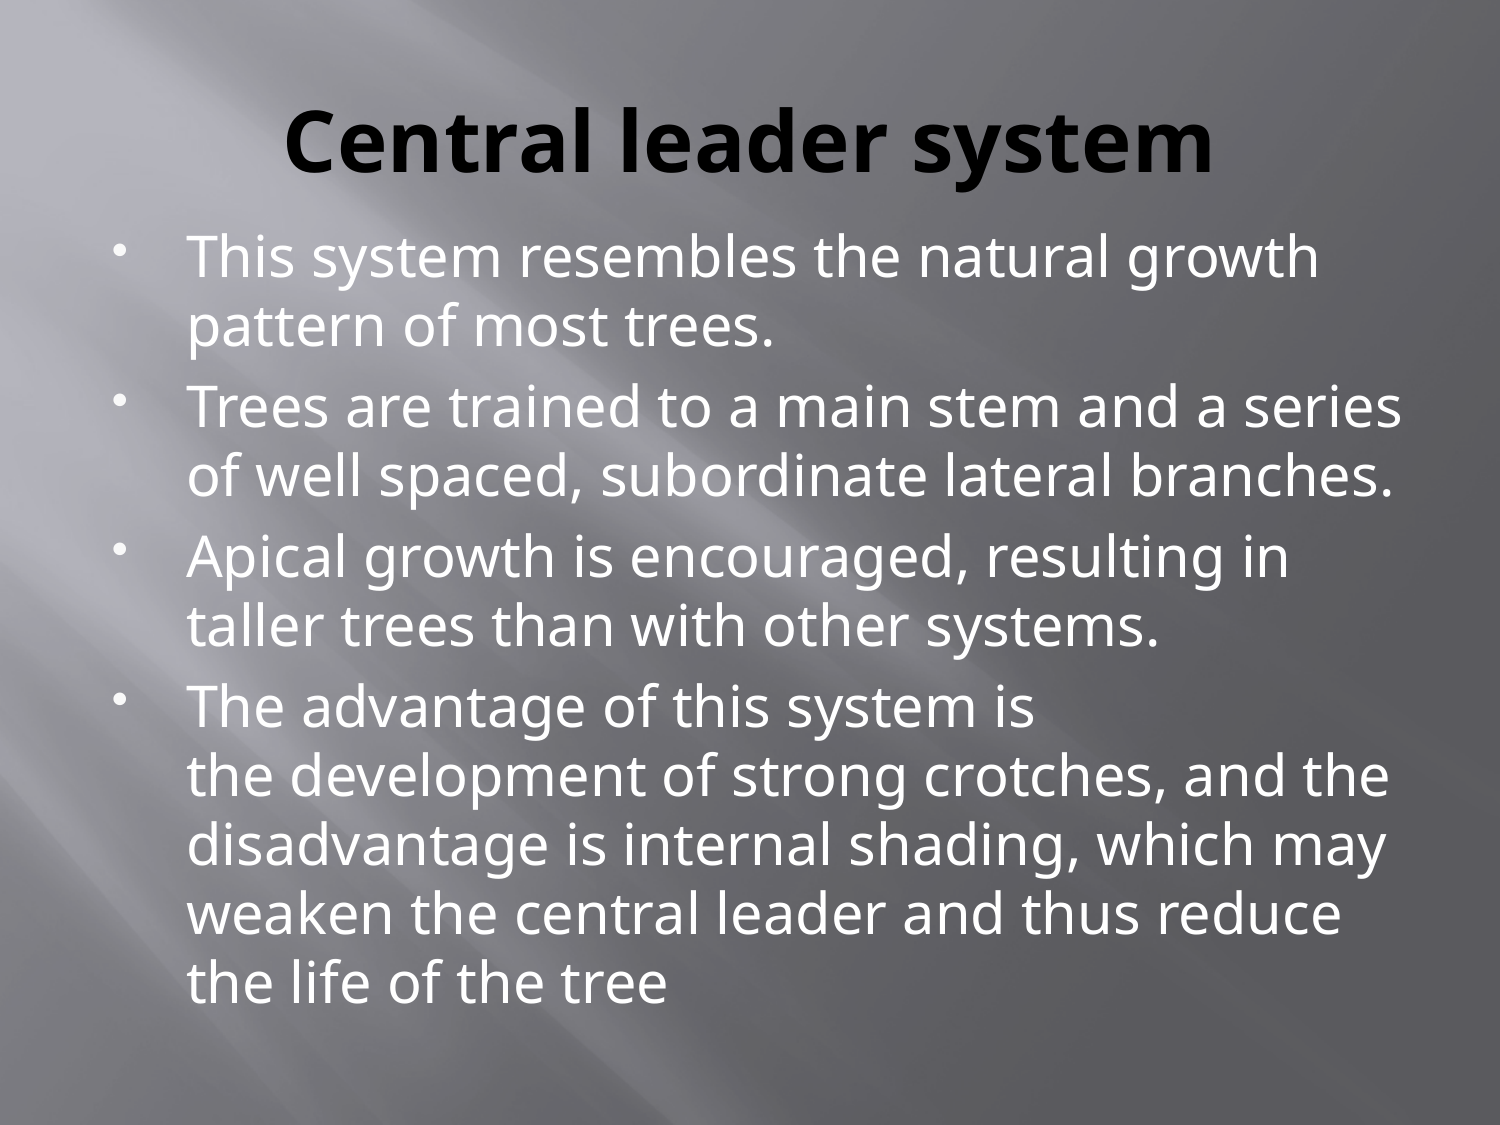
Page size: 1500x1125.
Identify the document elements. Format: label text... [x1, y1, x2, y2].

list This system resembles the natural growth pattern of most trees. Trees are trained to a main stem and a series of well spaced, subordinate lateral branches. Apical growth is encouraged, resulting in taller trees than with other systems. The advantage of this system is the development of strong crotches, and the disadvantage is internal shading, which may weaken the central leader and thus reduce the life of the tree [75, 212, 1425, 1050]
title Central leader system [75, 45, 1425, 212]
